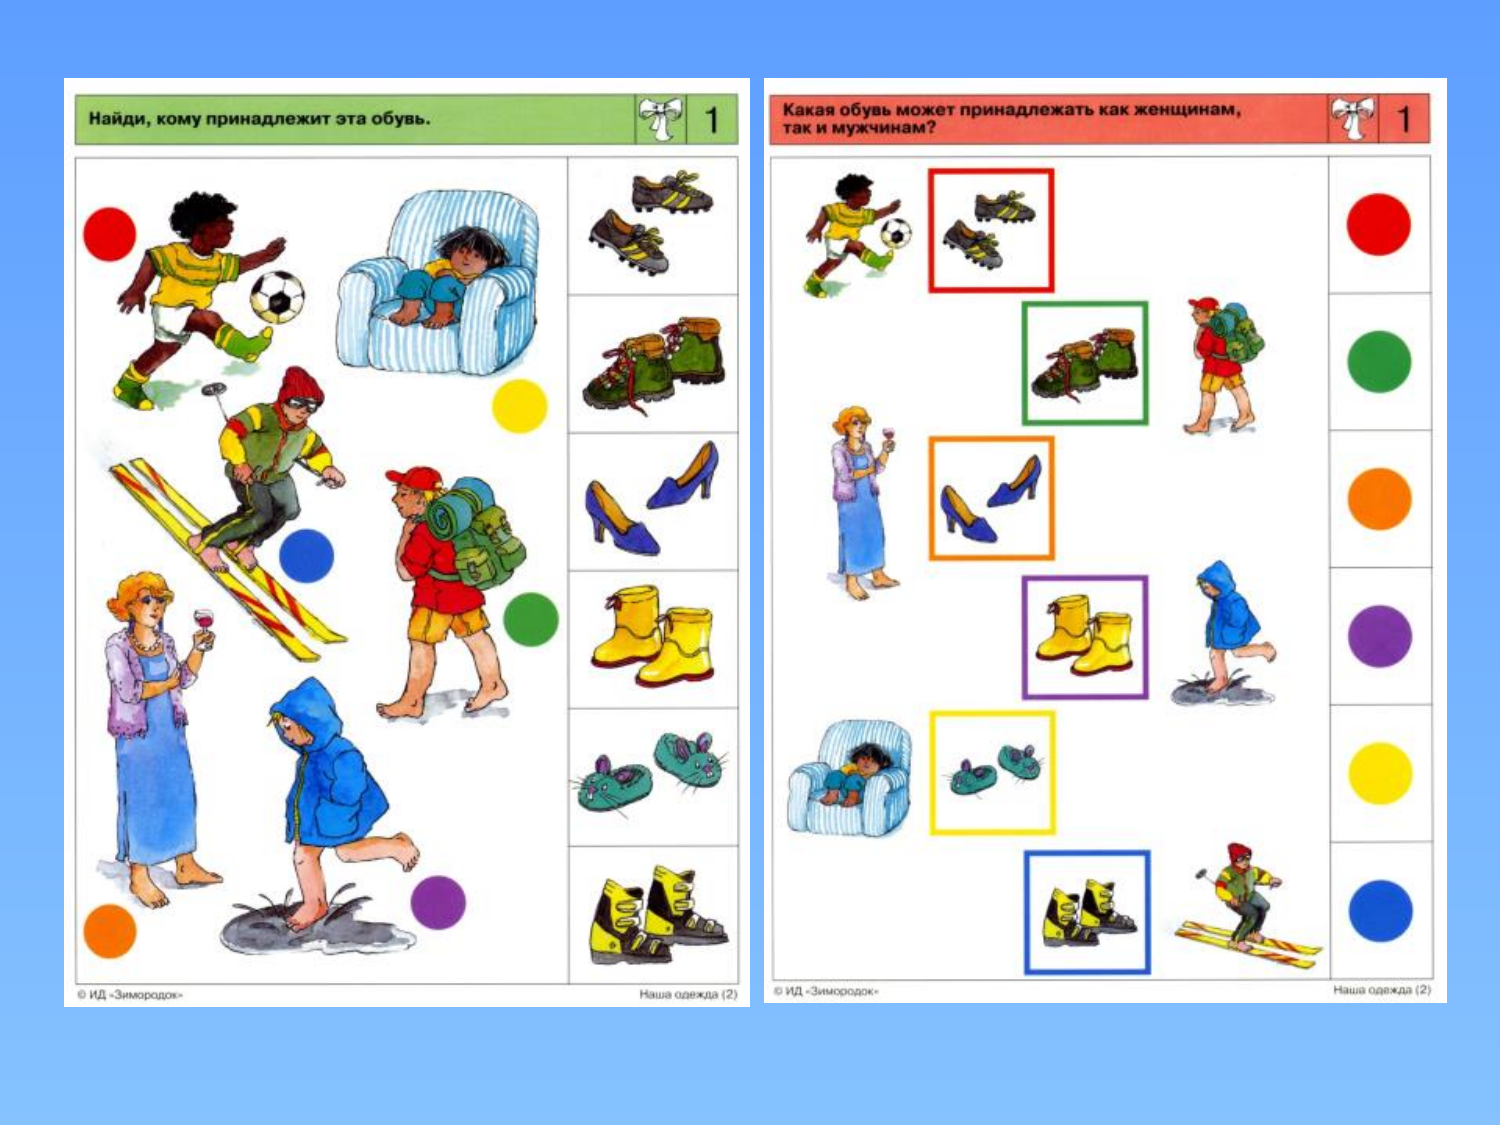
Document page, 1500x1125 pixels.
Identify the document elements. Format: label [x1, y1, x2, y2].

picture [64, 77, 751, 1007]
list [764, 77, 1447, 1004]
